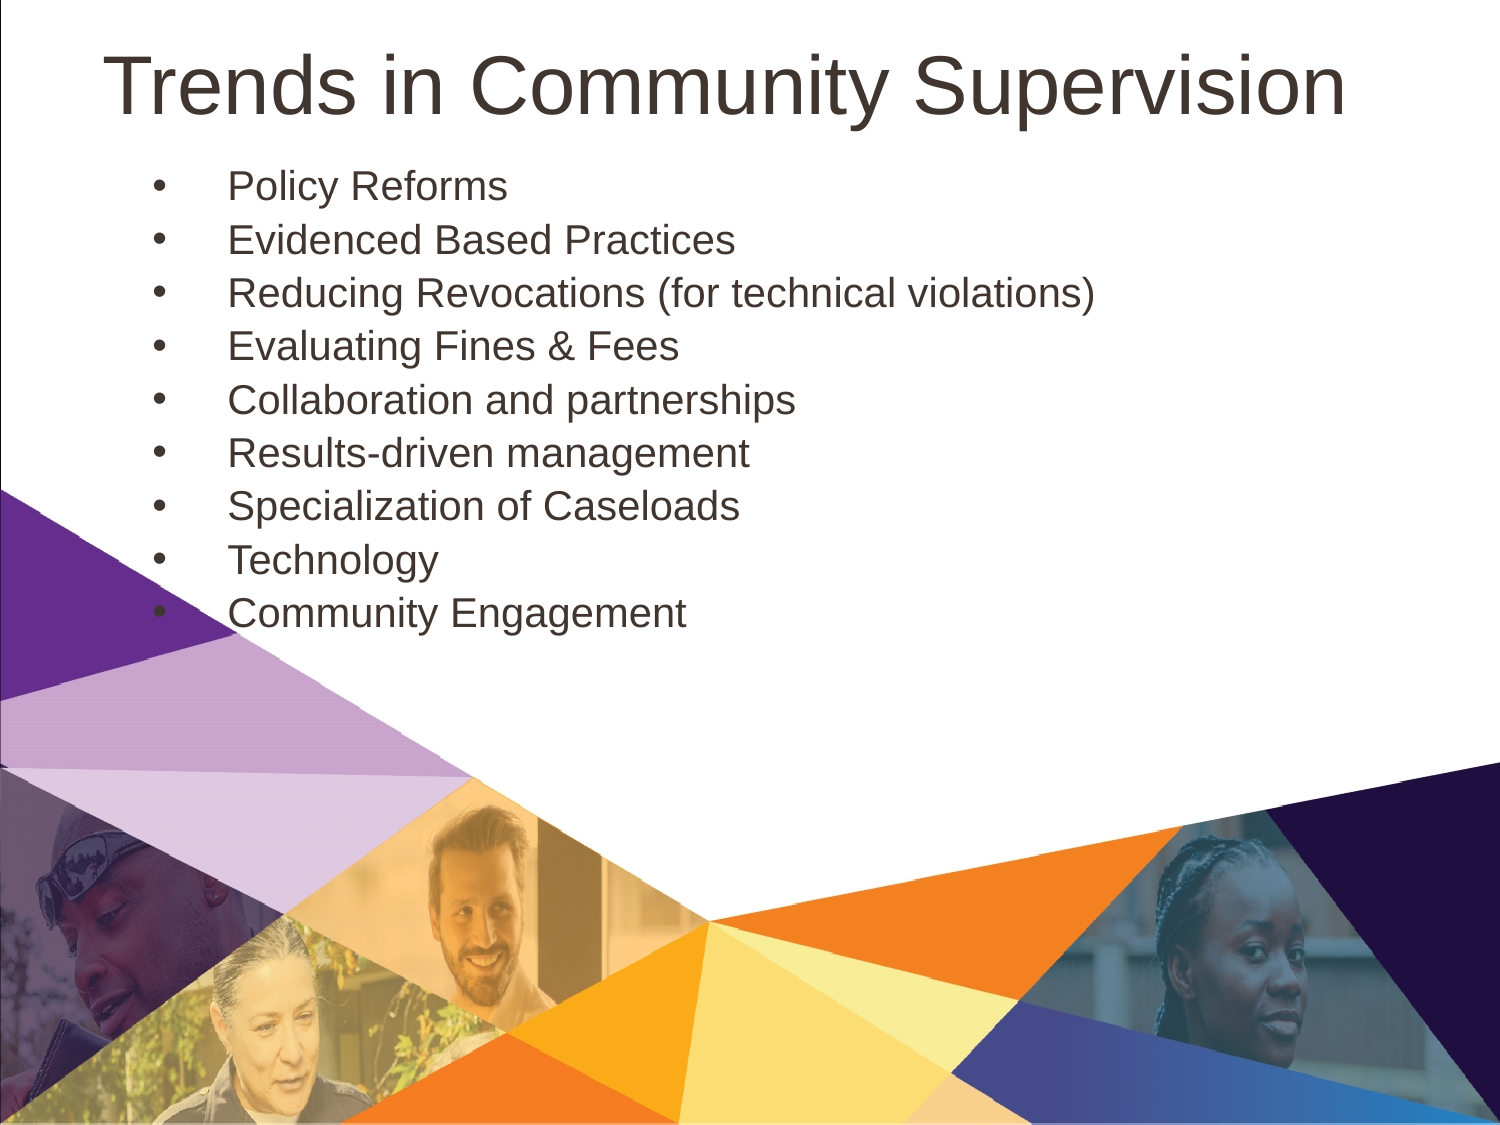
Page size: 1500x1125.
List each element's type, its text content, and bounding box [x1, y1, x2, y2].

text_box Trends in Community Supervision [87, 0, 1463, 176]
text_box Policy Reforms Evidenced Based Practices Reducing Revocations (for technical violations) Evaluating Fines & Fees Collaboration and partnerships Results-driven management Specialization of Caseloads Technology Community Engagement [137, 157, 1413, 683]
picture [0, 0, 1500, 1125]
